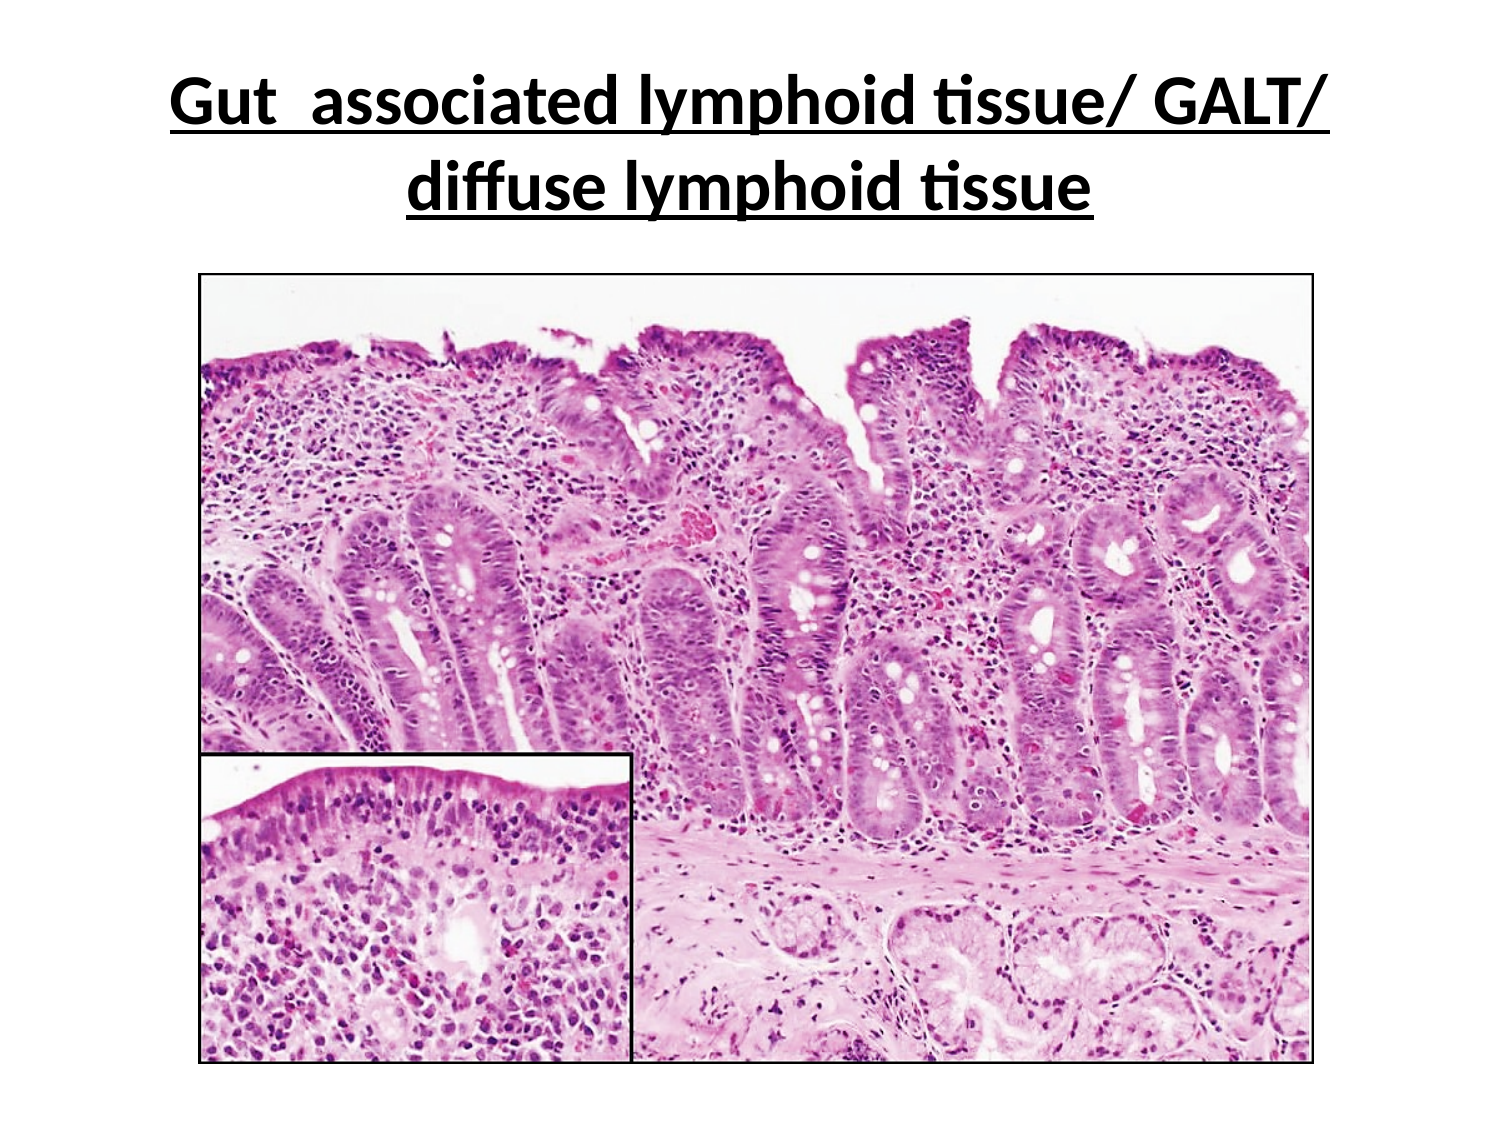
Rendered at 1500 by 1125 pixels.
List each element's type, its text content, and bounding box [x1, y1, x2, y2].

title Gut associated lymphoid tissue/ GALT/ diffuse lymphoid tissue [75, 45, 1425, 233]
picture [199, 274, 1313, 1063]
